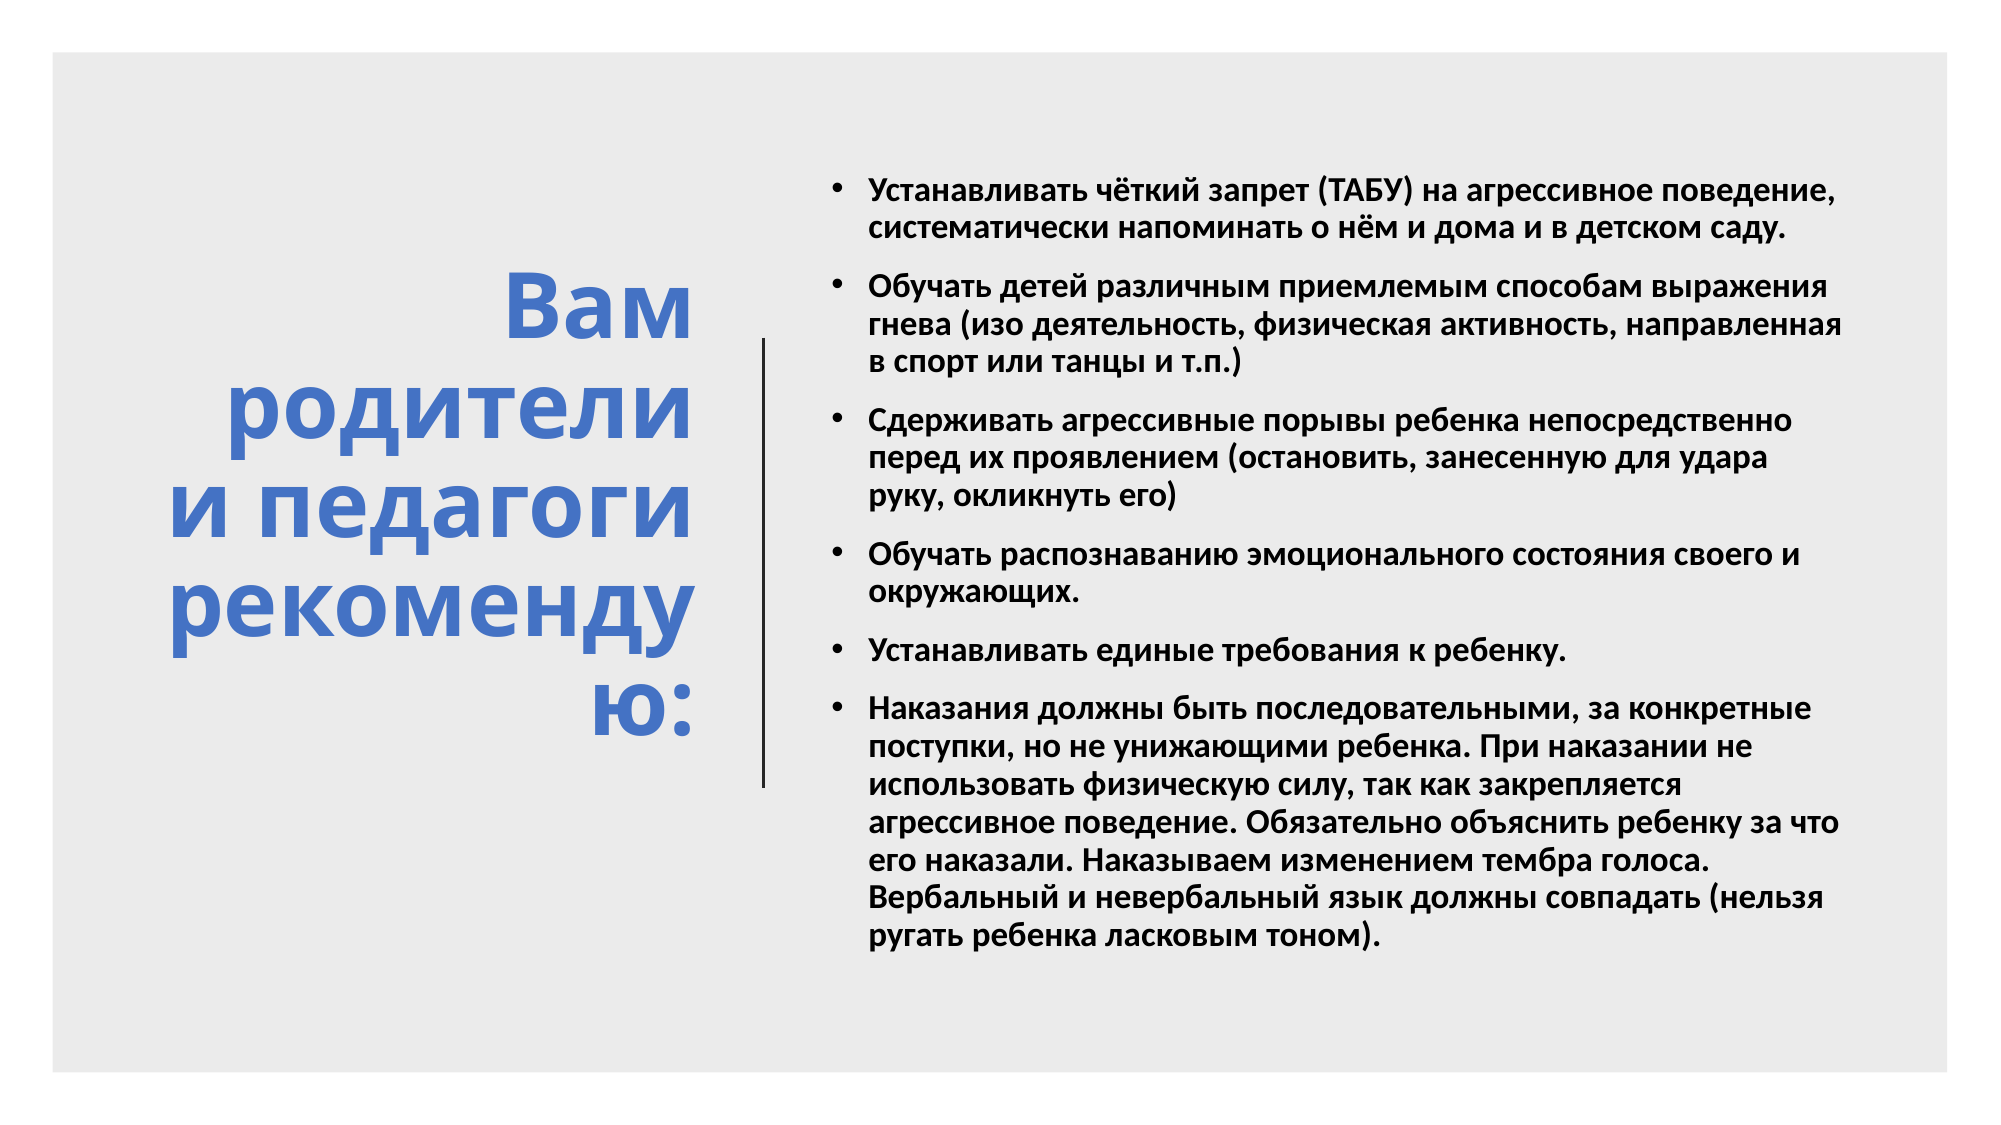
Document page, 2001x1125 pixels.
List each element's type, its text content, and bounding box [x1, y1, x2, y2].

text_box [52, 51, 1948, 1073]
title Вам родители и педагоги рекомендую: [137, 158, 711, 967]
list Устанавливать чёткий запрет (ТАБУ) на агрессивное поведение, систематически напоминать о нём и дома и в детском саду. Обучать детей различным приемлемым способам выражения гнева (изо деятельность, физическая активность, направленная в спорт или танцы и т.п.) Сдерживать агрессивные порывы ребенка непосредственно перед их проявлением (остановить, занесенную для удара руку, окликнуть его) Обучать распознаванию эмоционального состояния своего и окружающих. Устанавливать единые требования к ребенку. Наказания должны быть последовательными, за конкретные поступки, но не унижающими ребенка. При наказании не использовать физическую силу, так как закрепляется агрессивное поведение. Обязательно объяснить ребенку за что его наказали. Наказываем изменением тембра голоса. Вербальный и невербальный язык должны совпадать (нельзя ругать ребенка ласковым тоном). [816, 158, 1863, 967]
